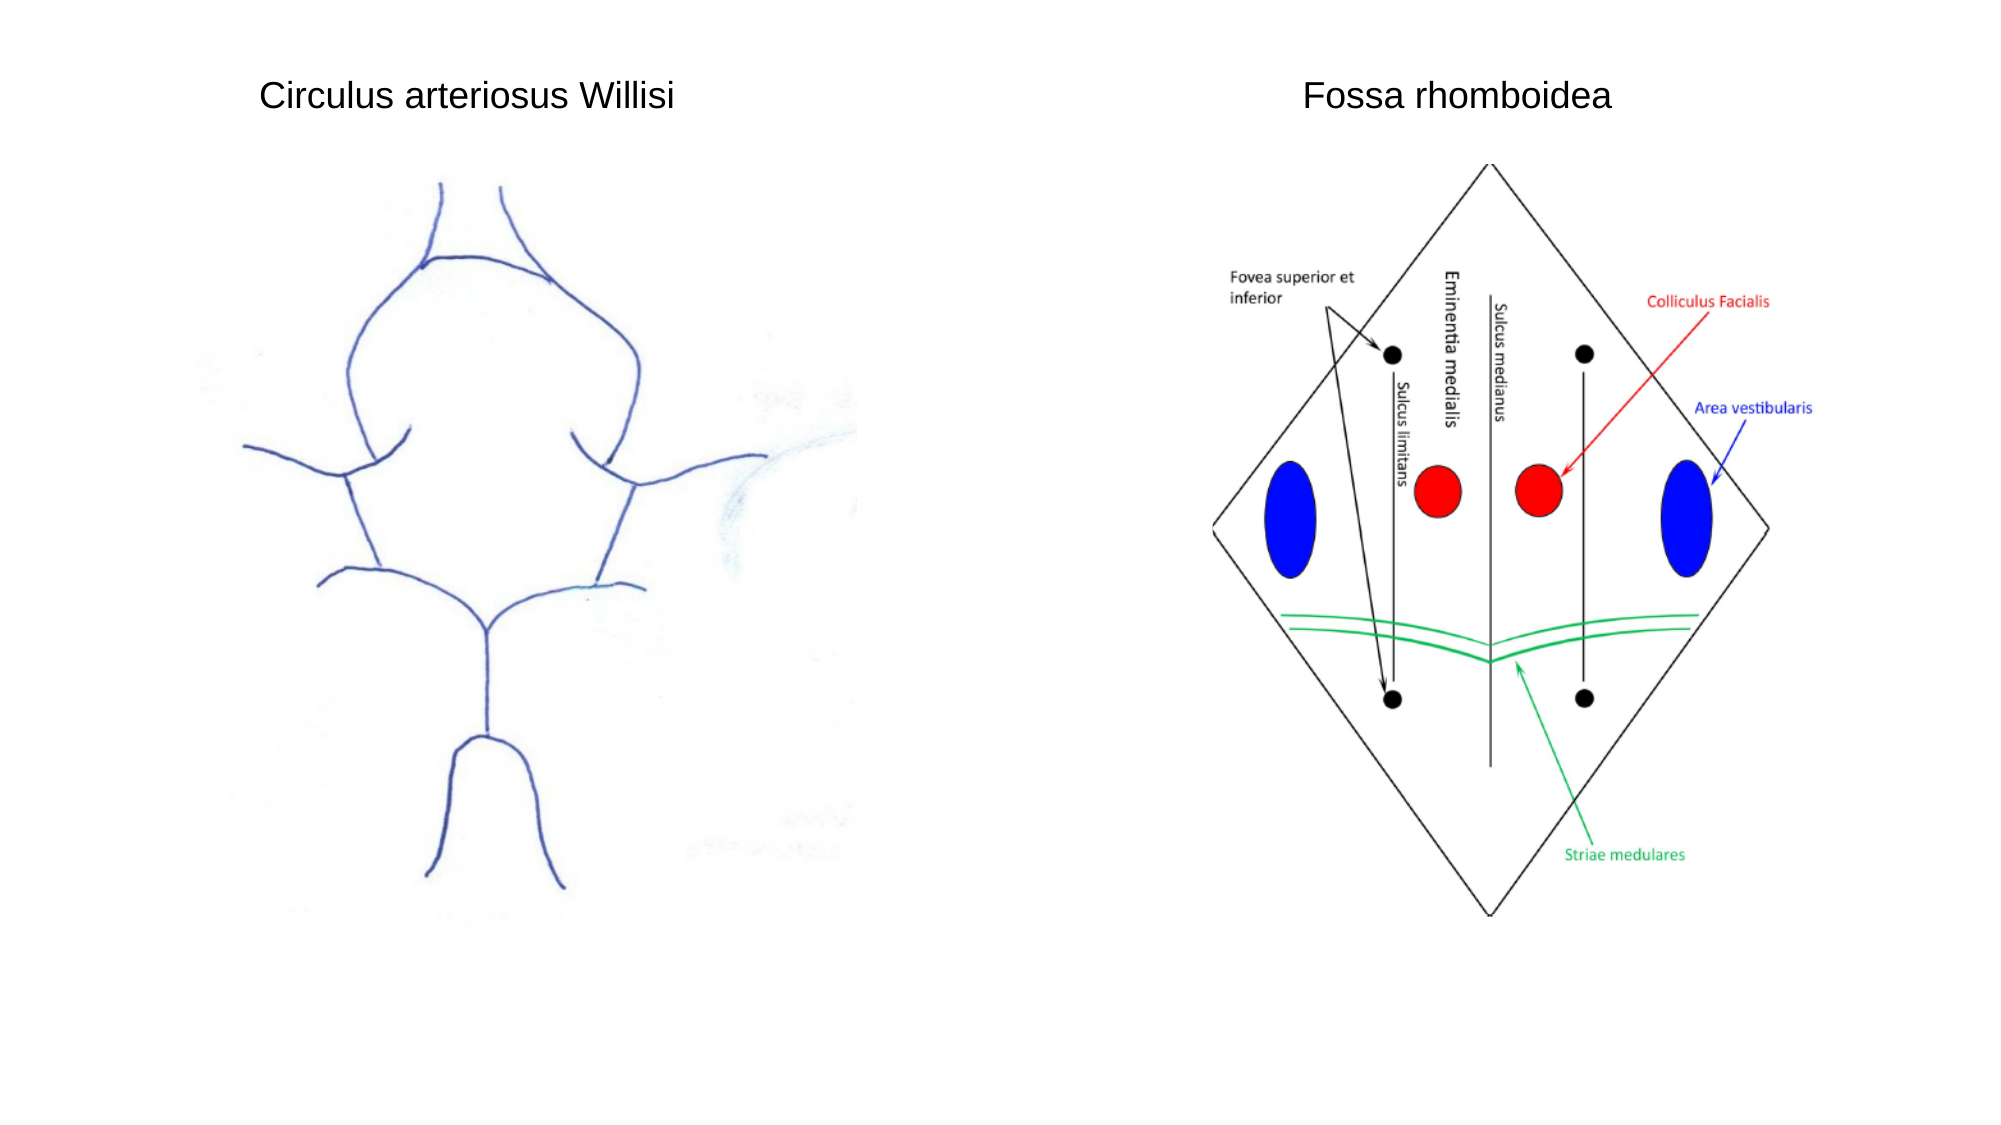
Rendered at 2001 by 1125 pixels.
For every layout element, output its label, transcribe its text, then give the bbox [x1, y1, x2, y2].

picture [194, 170, 857, 933]
picture [1212, 164, 1830, 939]
text_box Fossa rhomboidea [1287, 64, 1628, 124]
text_box Circulus arteriosus Willisi [244, 64, 690, 124]
